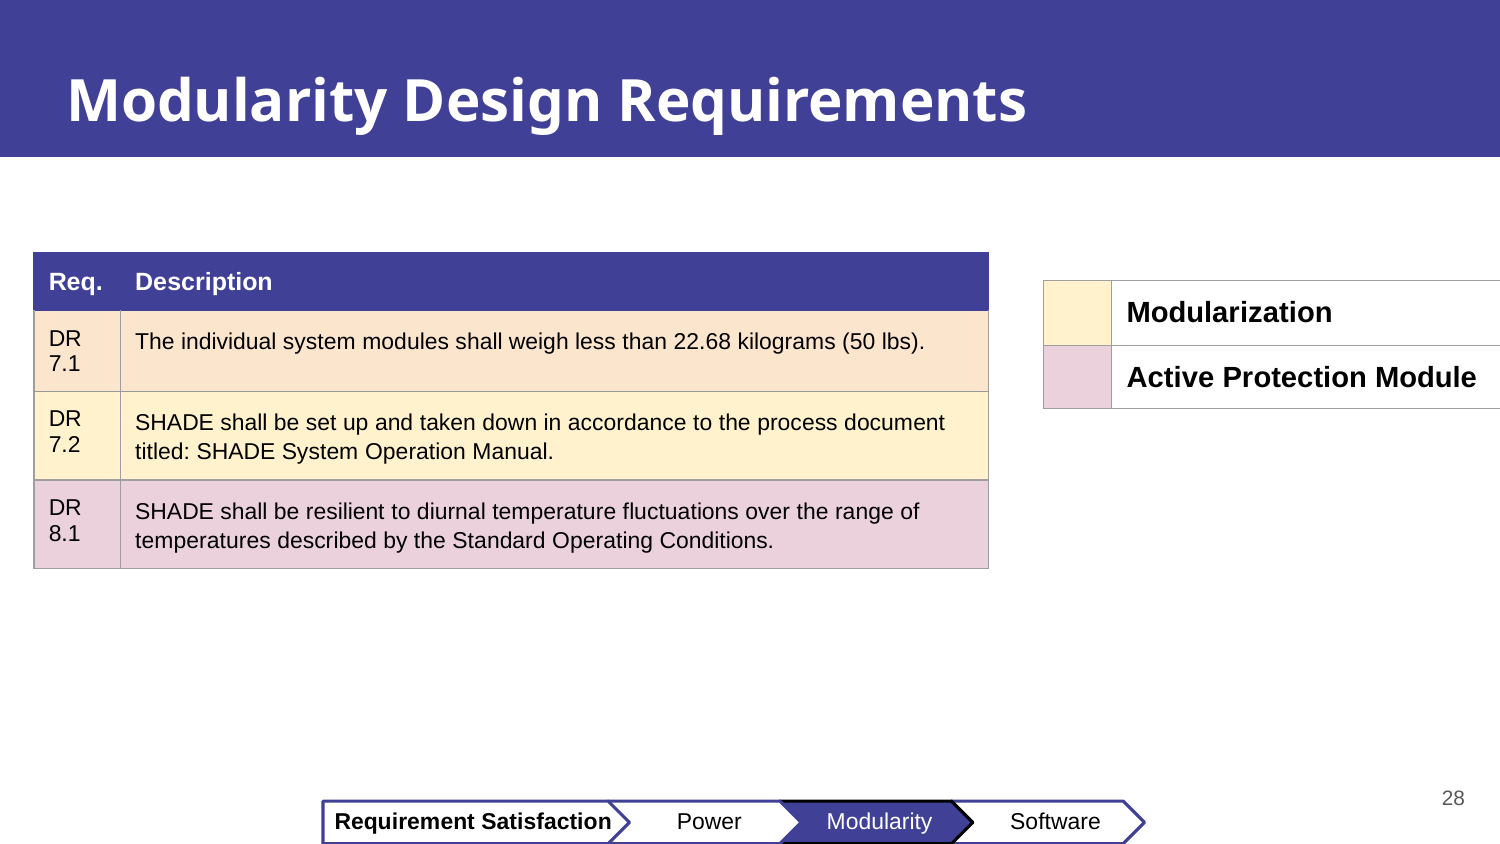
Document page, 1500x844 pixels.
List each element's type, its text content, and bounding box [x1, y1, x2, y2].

text_box [609, 839, 785, 844]
table_cell DR 7.2 [35, 392, 120, 479]
text_box [781, 839, 957, 844]
table_cell SHADE shall be set up and taken down in accordance to the process document titled: SHADE System Operation Manual. [121, 392, 988, 479]
table_header Req. [35, 253, 120, 310]
table_header Modularization [1112, 281, 1500, 345]
table_cell DR 8.1 [35, 481, 120, 568]
text_box [953, 839, 1128, 844]
text_box [0, 0, 1500, 157]
table_cell SHADE shall be resilient to diurnal temperature fluctuations over the range of temperatures described by the Standard Operating Conditions. [121, 481, 988, 568]
table_header [1044, 281, 1111, 345]
text_box Requirement Satisfaction Power Modularity Software [313, 791, 1187, 839]
table_cell [1044, 346, 1111, 408]
table_cell The individual system modules shall weigh less than 22.68 kilograms (50 lbs). [121, 311, 988, 391]
text_box [323, 839, 613, 844]
table_header Description [121, 253, 988, 310]
title Modularity Design Requirements [51, 48, 1449, 142]
table_cell DR 7.1 [35, 311, 120, 391]
table_cell Active Protection Module [1112, 346, 1500, 408]
slide_number 28 [1389, 764, 1480, 830]
